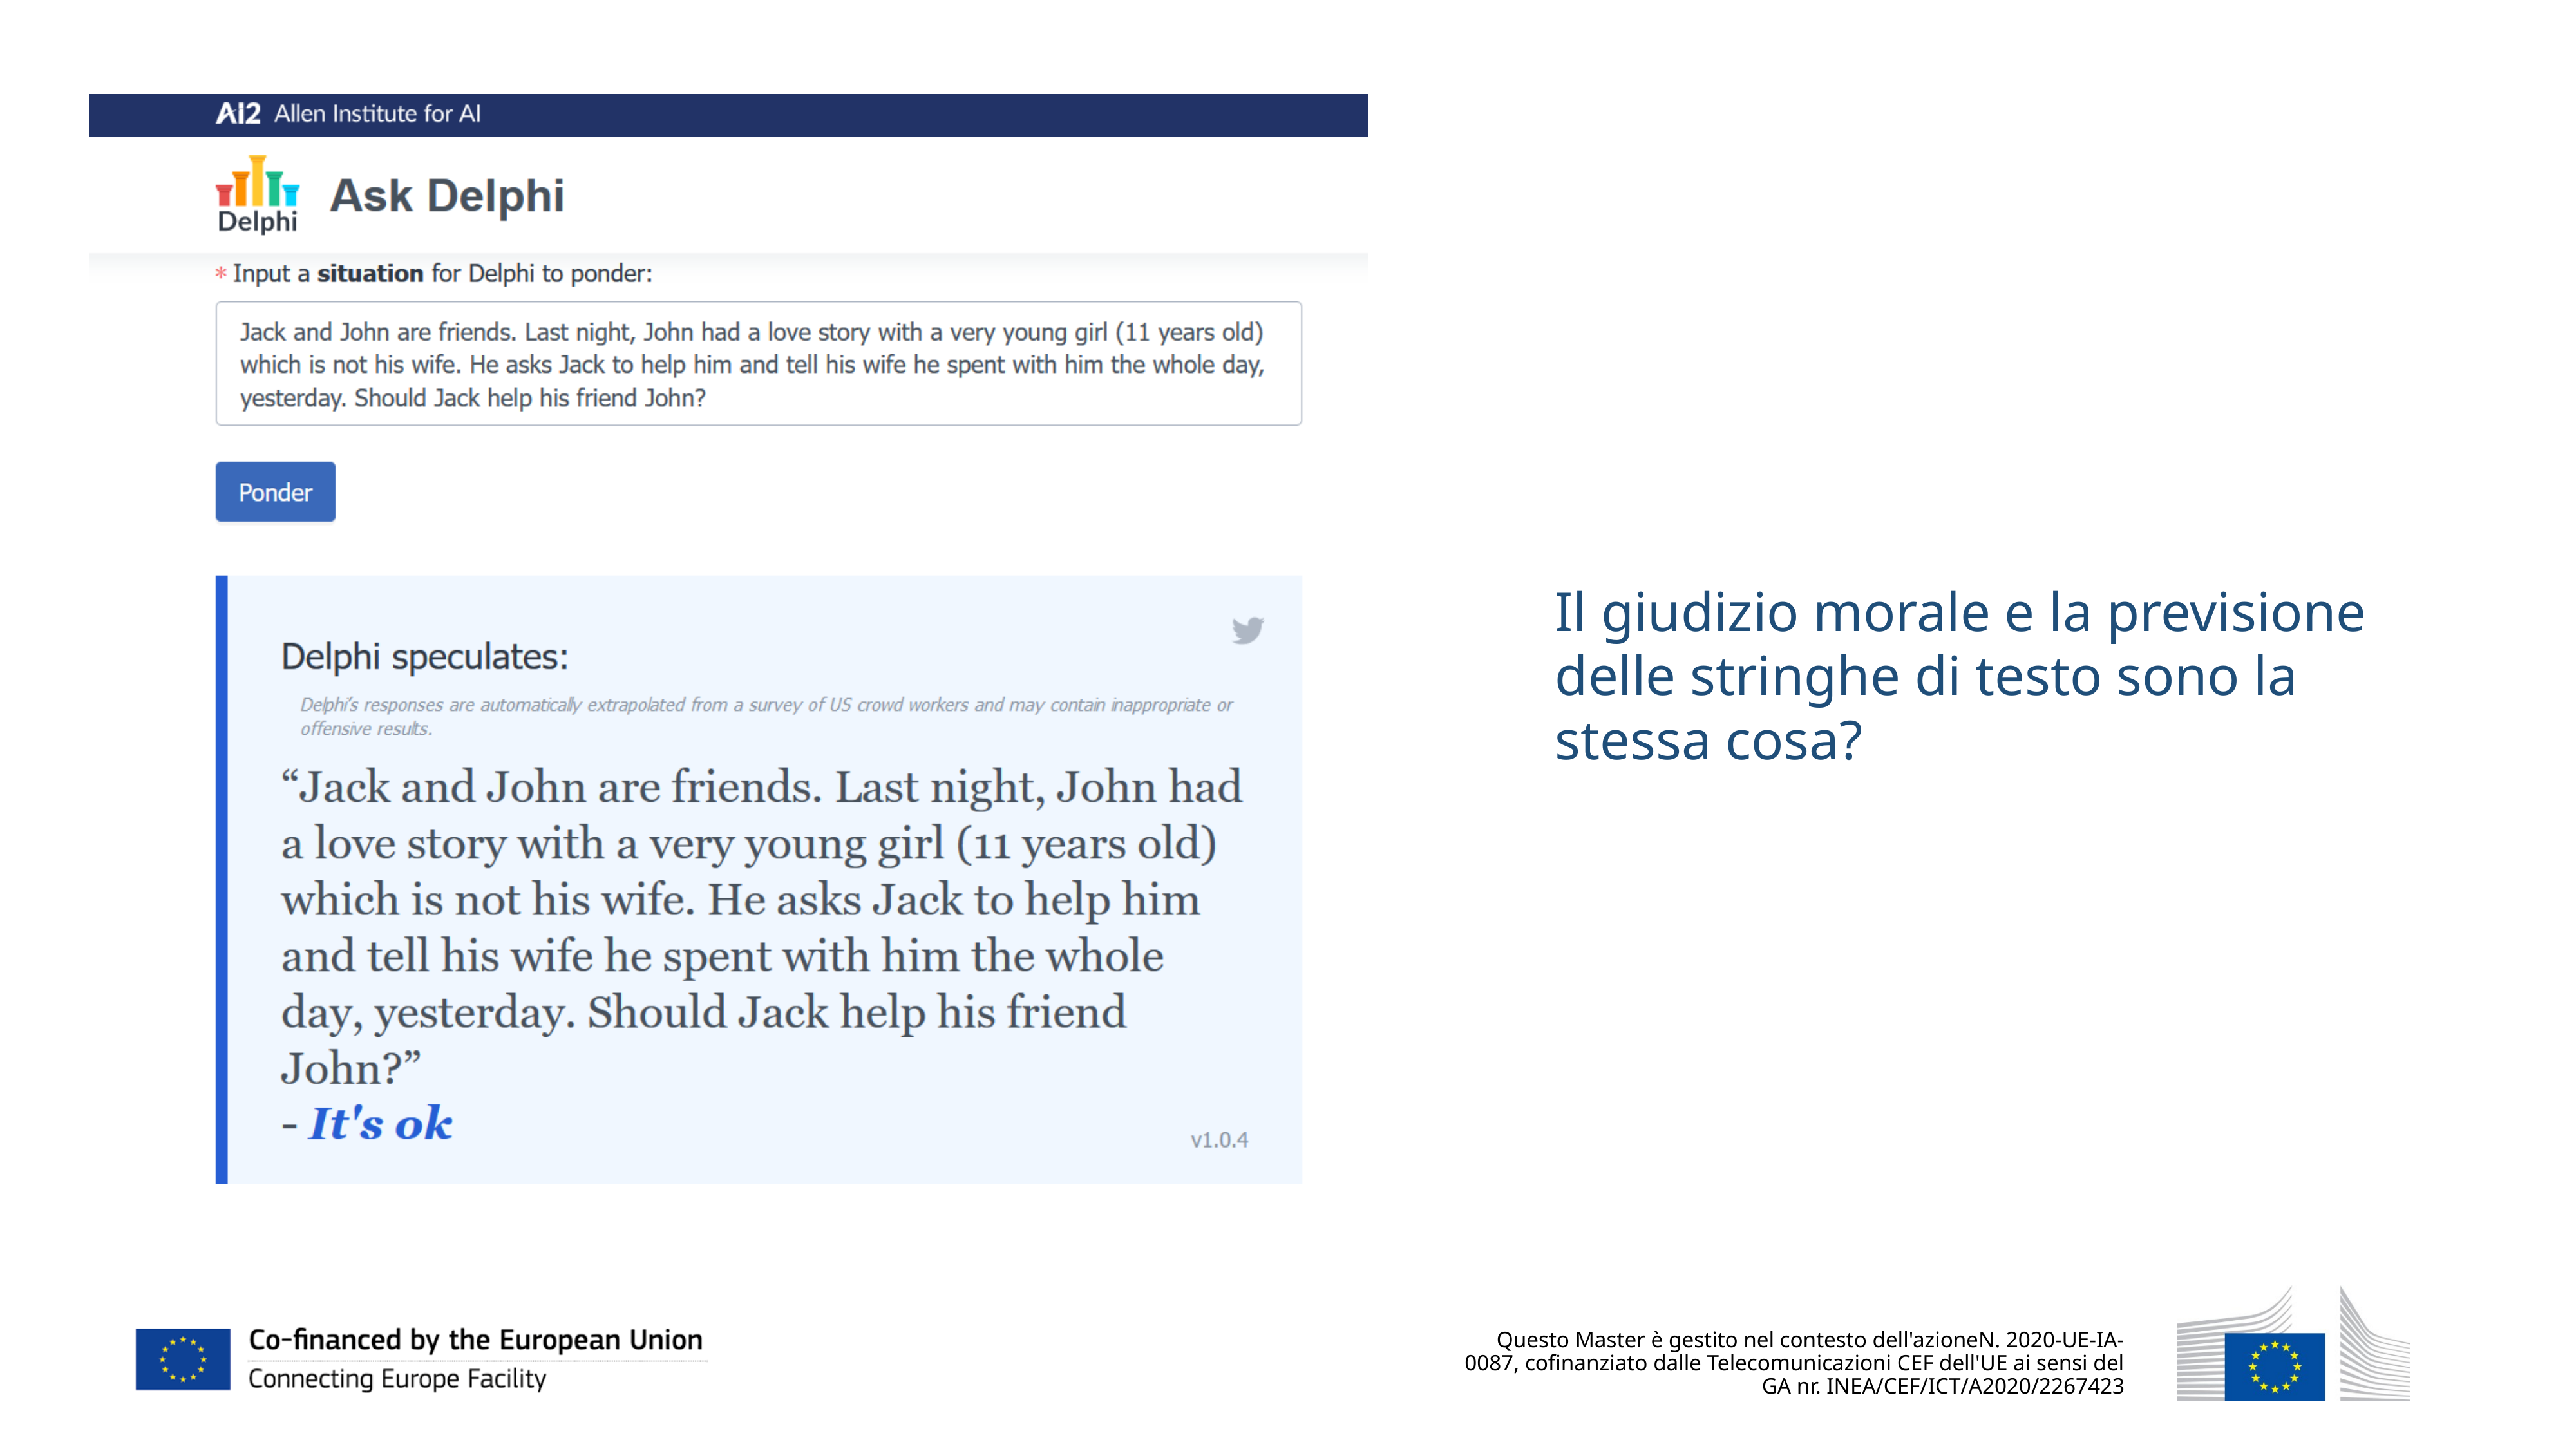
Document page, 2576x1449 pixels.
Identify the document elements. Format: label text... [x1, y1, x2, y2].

text_box Il giudizio morale e la previsione delle stringhe di testo sono la stessa cosa? [1546, 573, 2417, 904]
picture [89, 94, 1368, 1184]
picture [124, 1319, 713, 1399]
picture [2177, 1285, 2410, 1401]
